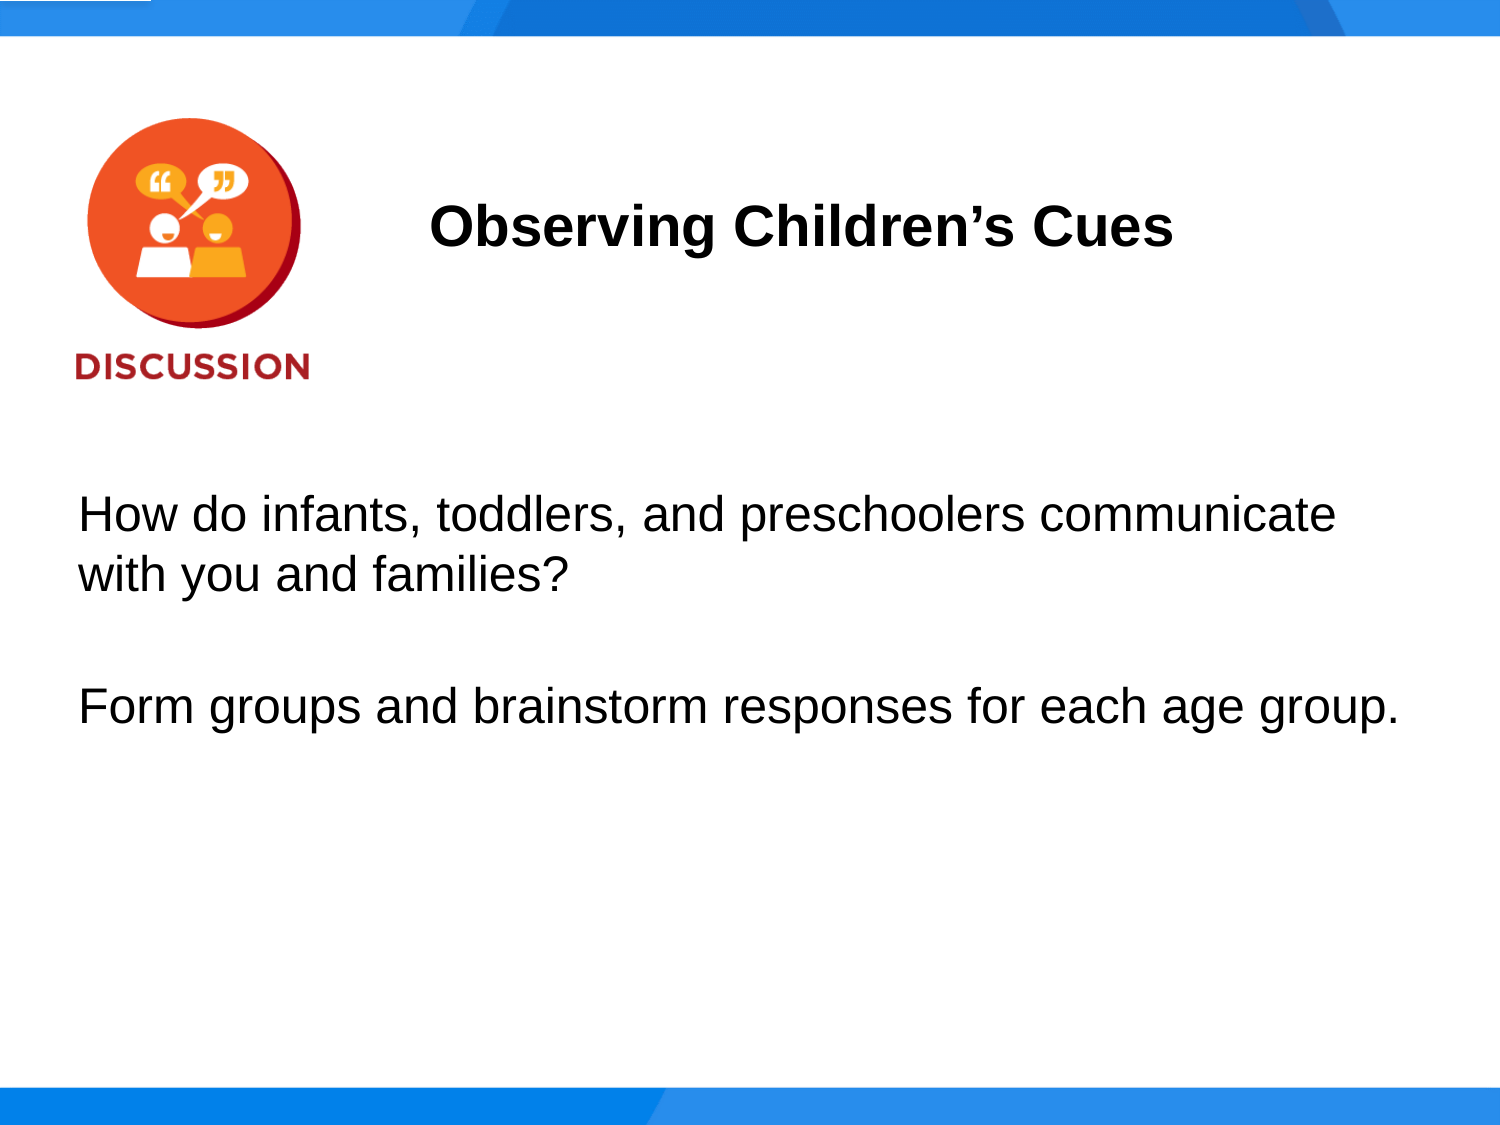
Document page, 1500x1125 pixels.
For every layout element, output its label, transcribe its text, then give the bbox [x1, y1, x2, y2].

title Observing Children’s Cues [414, 98, 1455, 348]
list How do infants, toddlers, and preschoolers communicate with you and families? Form groups and brainstorm responses for each age group. [63, 473, 1440, 1125]
picture [0, 0, 1500, 1125]
